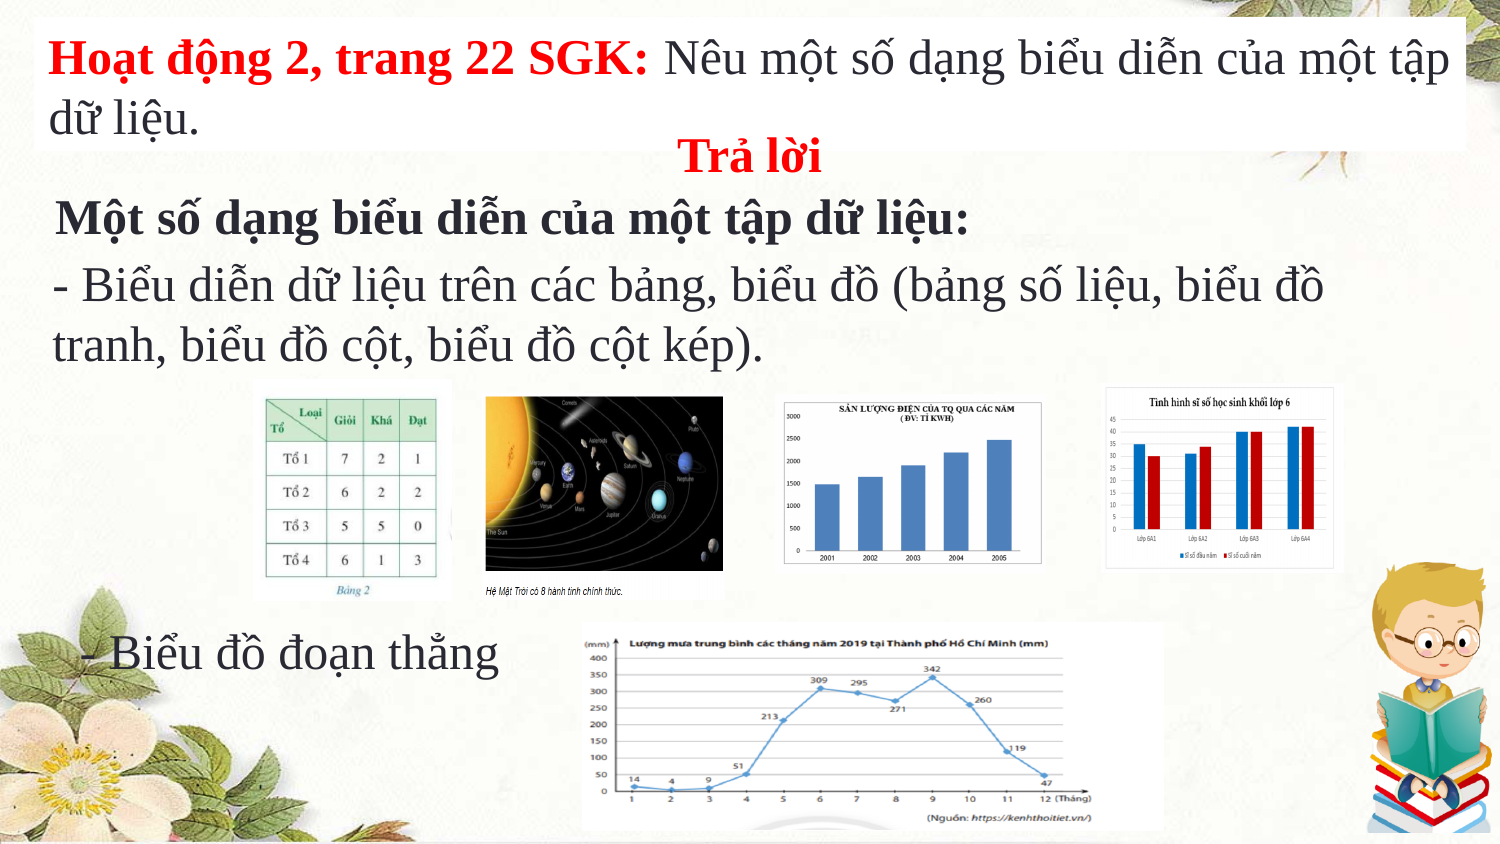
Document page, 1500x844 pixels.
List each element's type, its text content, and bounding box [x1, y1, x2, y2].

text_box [253, 379, 1344, 601]
text_box Hoạt động 2, trang 22 SGK: Nêu một số dạng biểu diễn của một tập dữ liệu. [33, 16, 1467, 152]
text_box Trả lời [639, 115, 861, 177]
text_box Một số dạng biểu diễn của một tập dữ liệu: [41, 177, 1262, 244]
picture [0, 0, 1500, 844]
text_box - Biểu đồ đoạn thẳng [64, 611, 1091, 687]
text_box - Biểu diễn dữ liệu trên các bảng, biểu đồ (bảng số liệu, biểu đồ tranh, biểu đồ cột, biểu đồ cột kép). [37, 244, 1463, 379]
